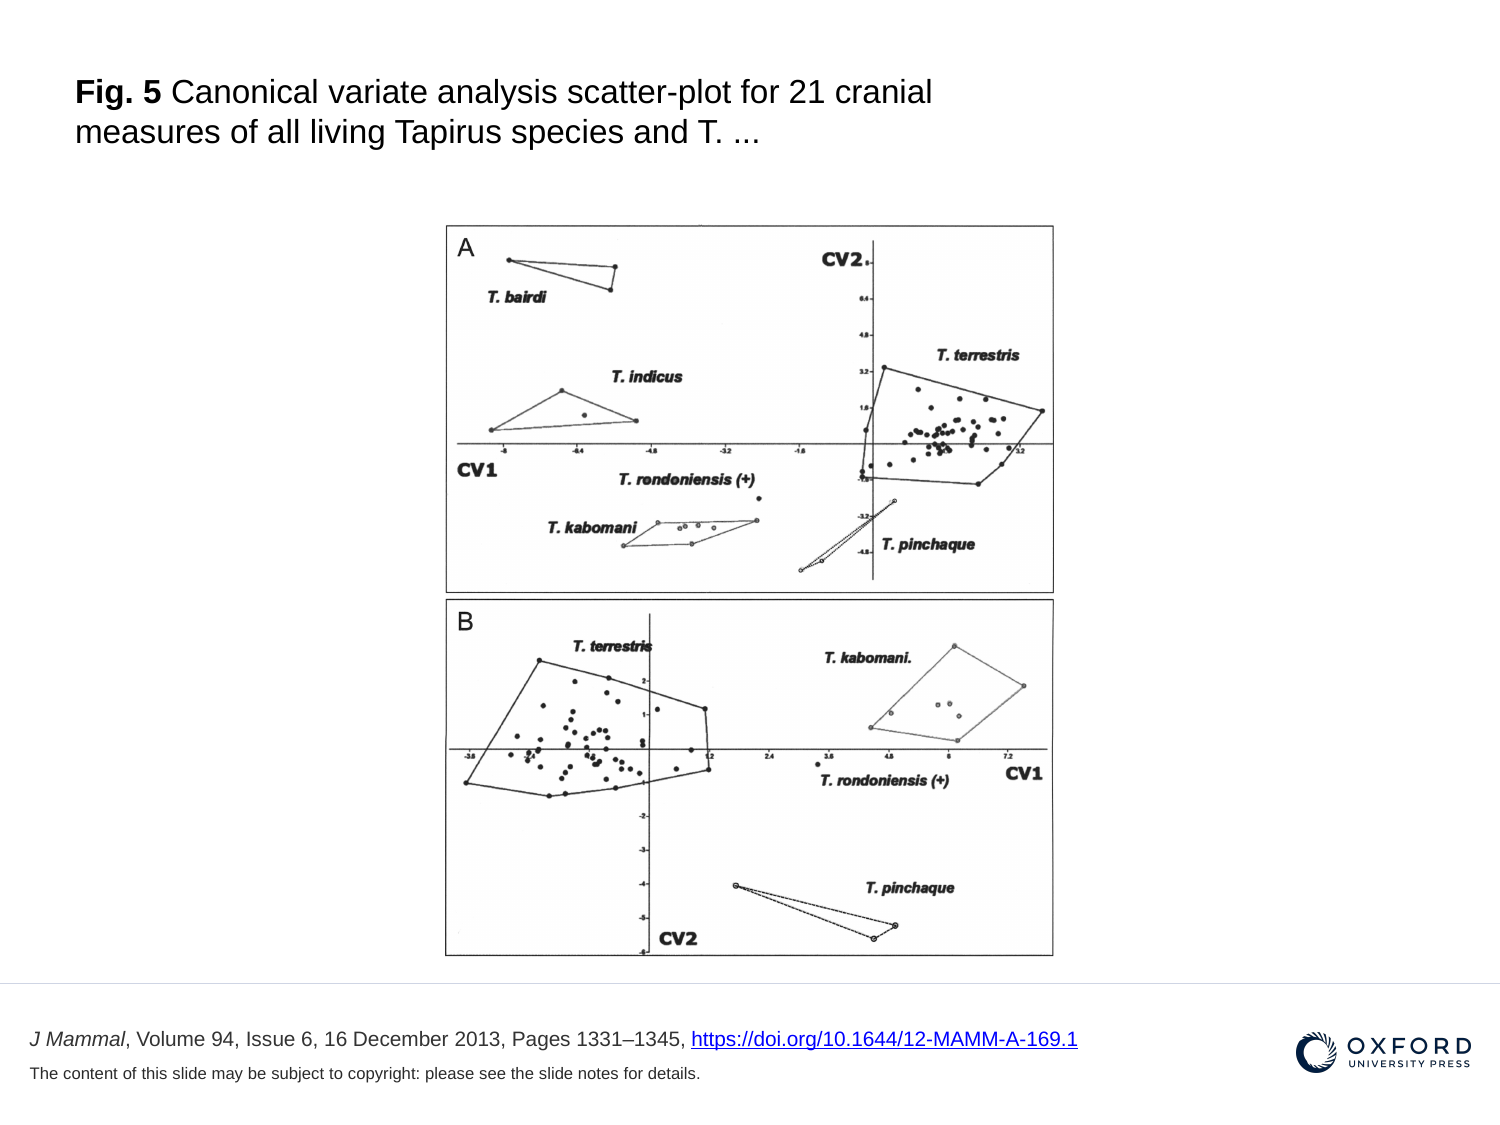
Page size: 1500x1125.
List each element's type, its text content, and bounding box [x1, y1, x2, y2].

title Fig. 5 Canonical variate analysis scatter-plot for 21 cranial measures of all living Tapirus species and T. ... [75, 69, 1078, 171]
footer J Mammal, Volume 94, Issue 6, 16 December 2013, Pages 1331–1345, https://doi.org/10.1644/12-MAMM-A-169.1 The content of this slide may be subject to copyright: please see the slide notes for details. [0, 983, 1260, 1125]
picture [1296, 1032, 1471, 1073]
picture [445, 224, 1054, 957]
